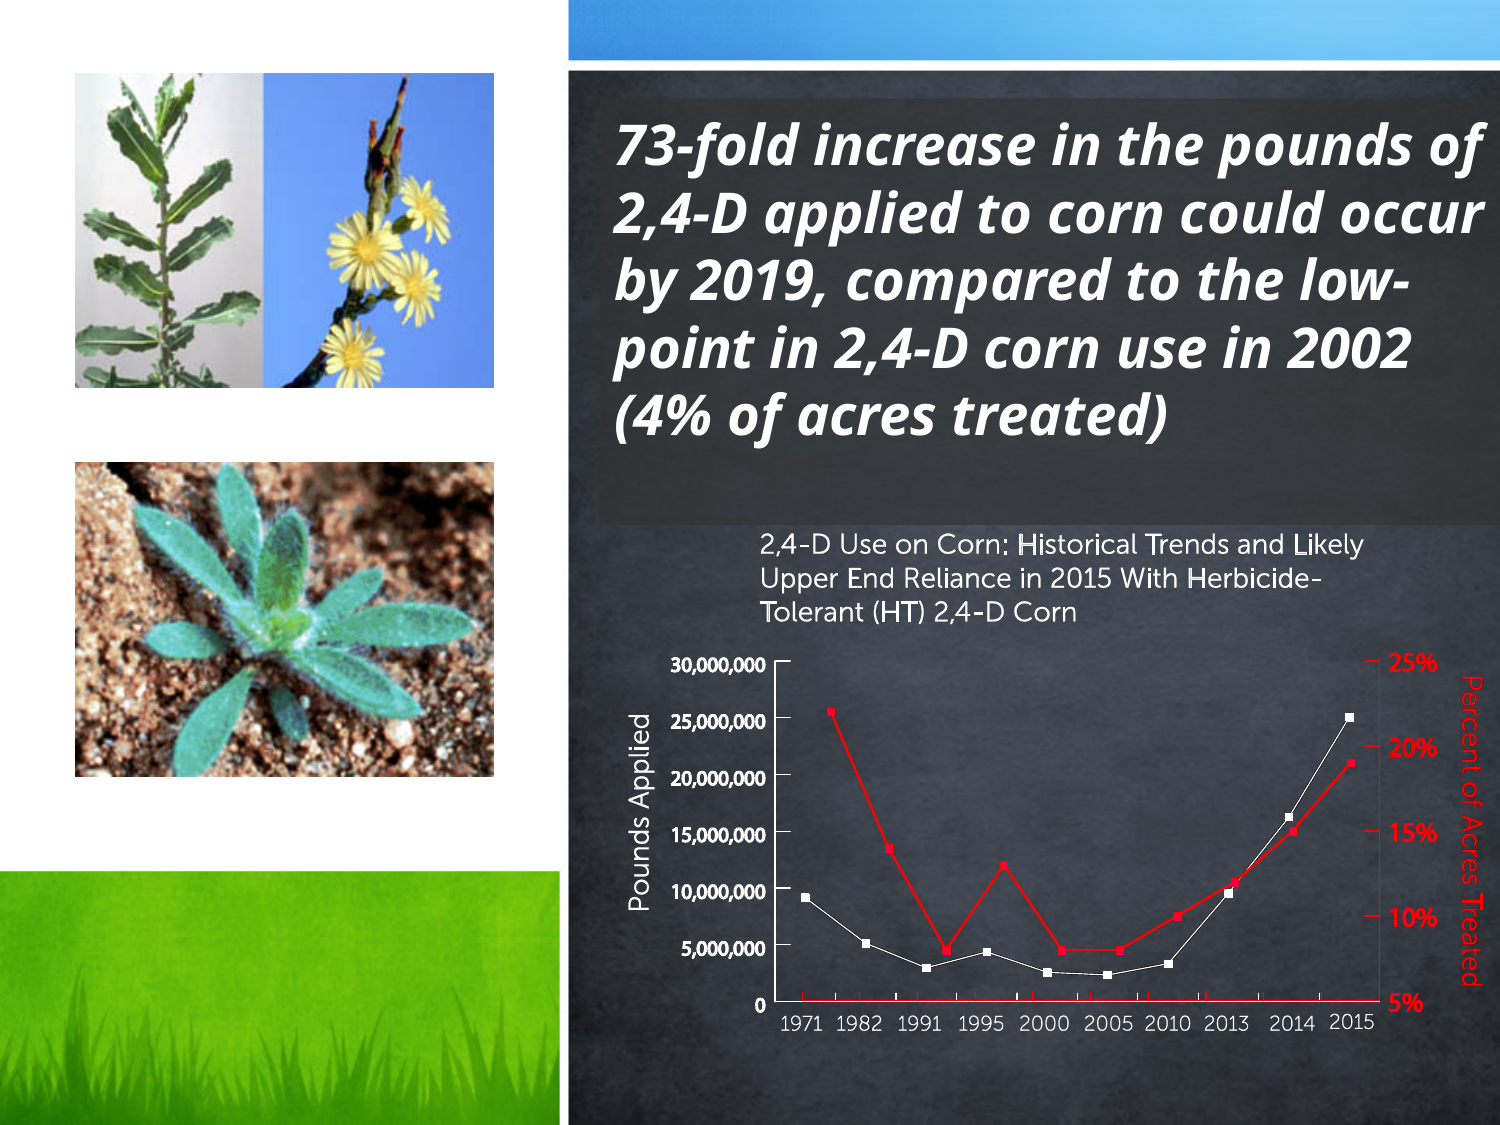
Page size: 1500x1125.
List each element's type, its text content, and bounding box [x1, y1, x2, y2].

picture [0, 0, 1500, 1125]
text_box [37, 18, 538, 157]
text_box 73-fold increase in the pounds of 2,4-D applied to corn could occur by 2019, compared to the low-point in 2,4-D corn use in 2002 (4% of acres treated) [598, 96, 1500, 527]
